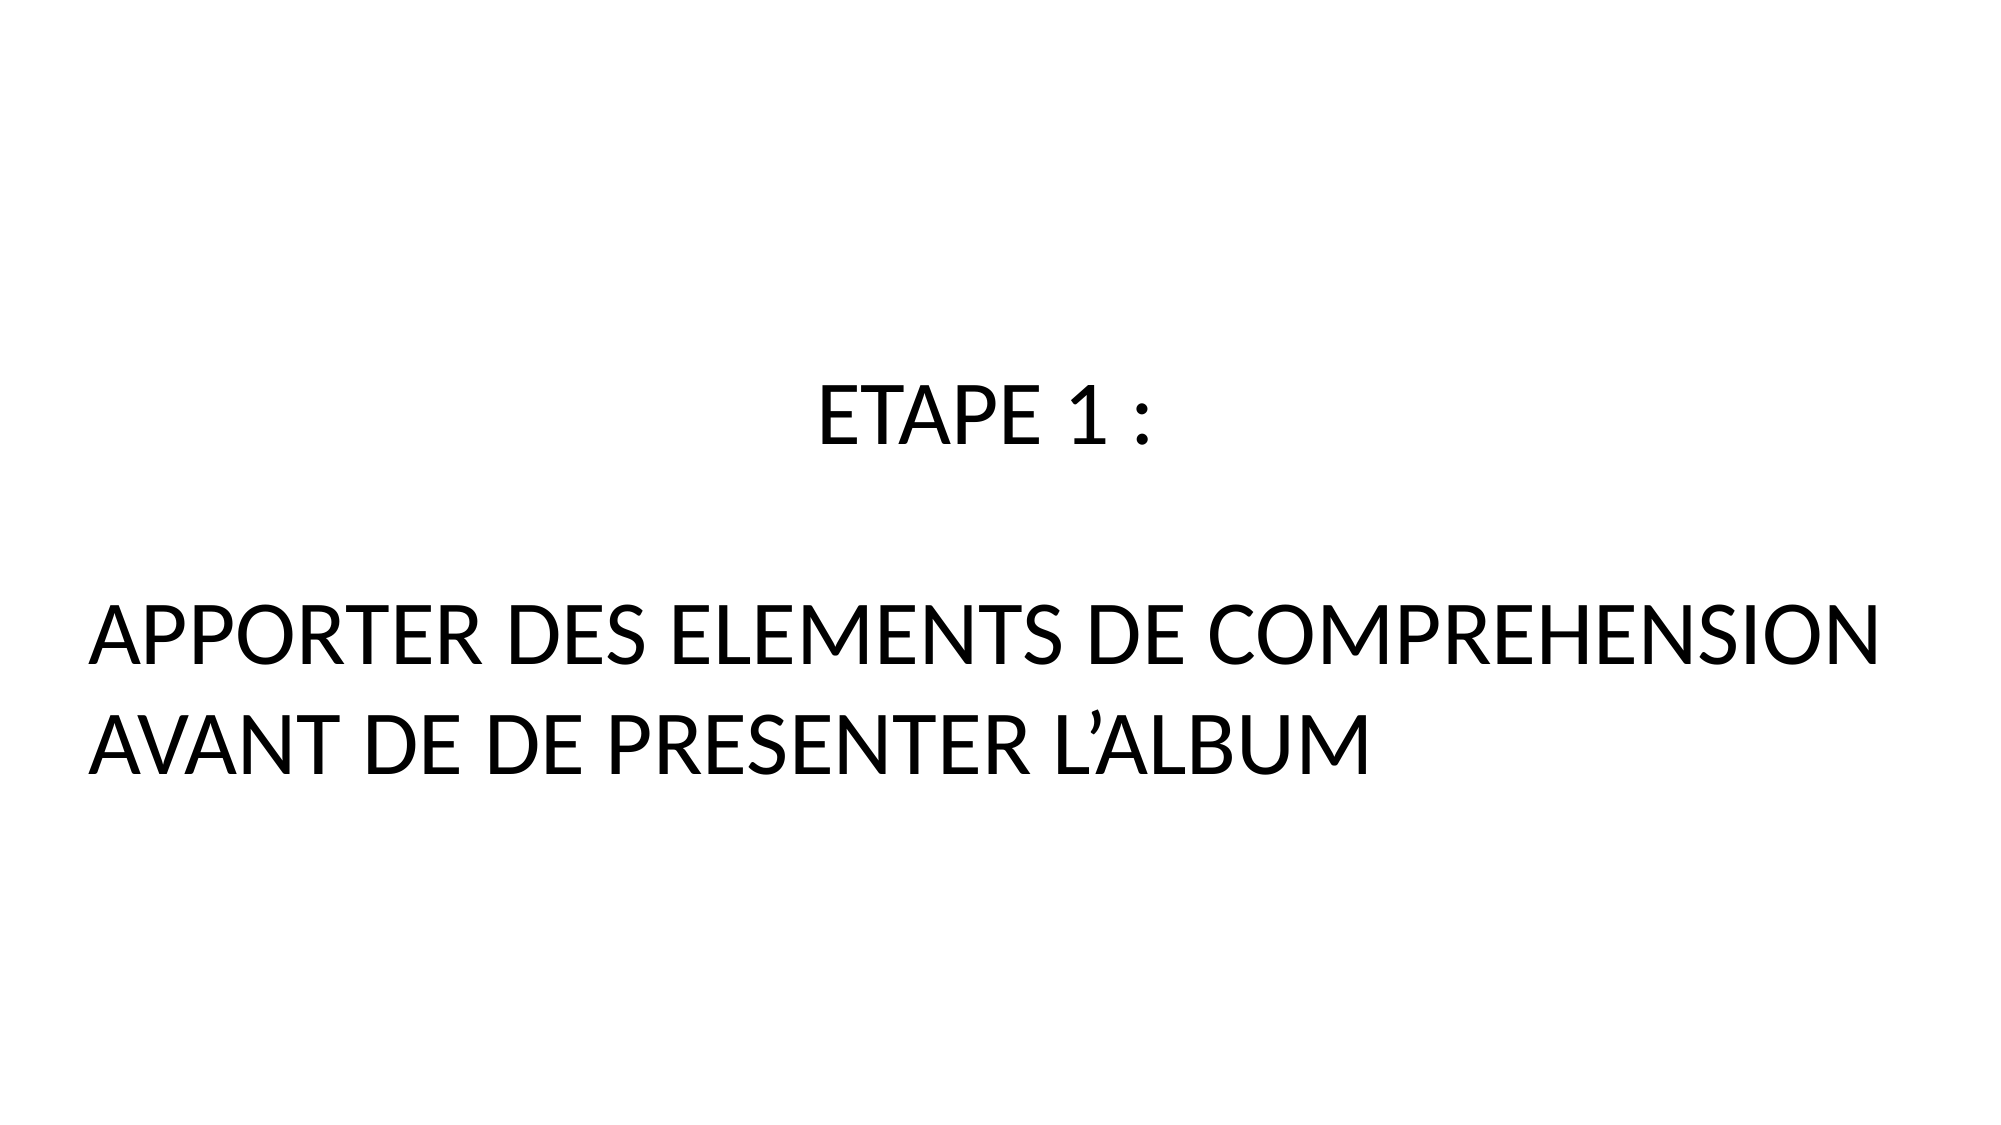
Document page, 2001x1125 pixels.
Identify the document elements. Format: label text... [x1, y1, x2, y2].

text_box ETAPE 1 : APPORTER DES ELEMENTS DE COMPREHENSION AVANT DE DE PRESENTER L’ALBUM [73, 345, 1920, 801]
